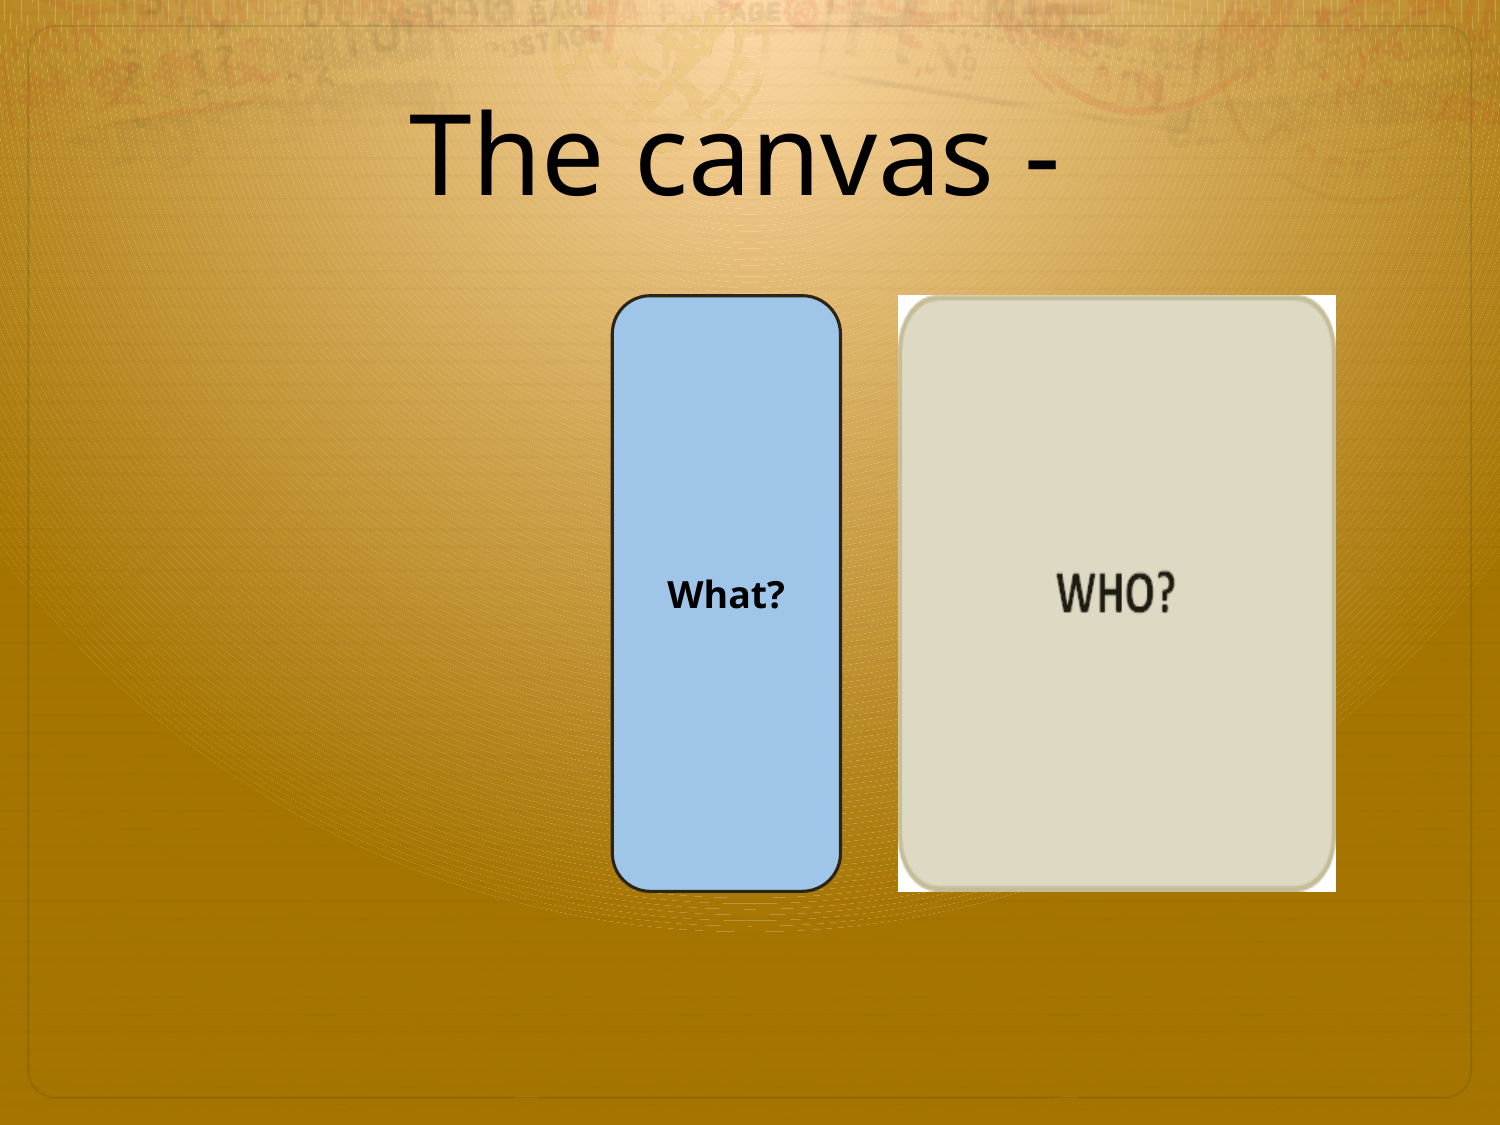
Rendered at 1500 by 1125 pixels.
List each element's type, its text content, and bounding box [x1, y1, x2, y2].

picture [0, 0, 1500, 1125]
title The canvas - [75, 45, 1425, 233]
text_box What? [612, 295, 841, 892]
